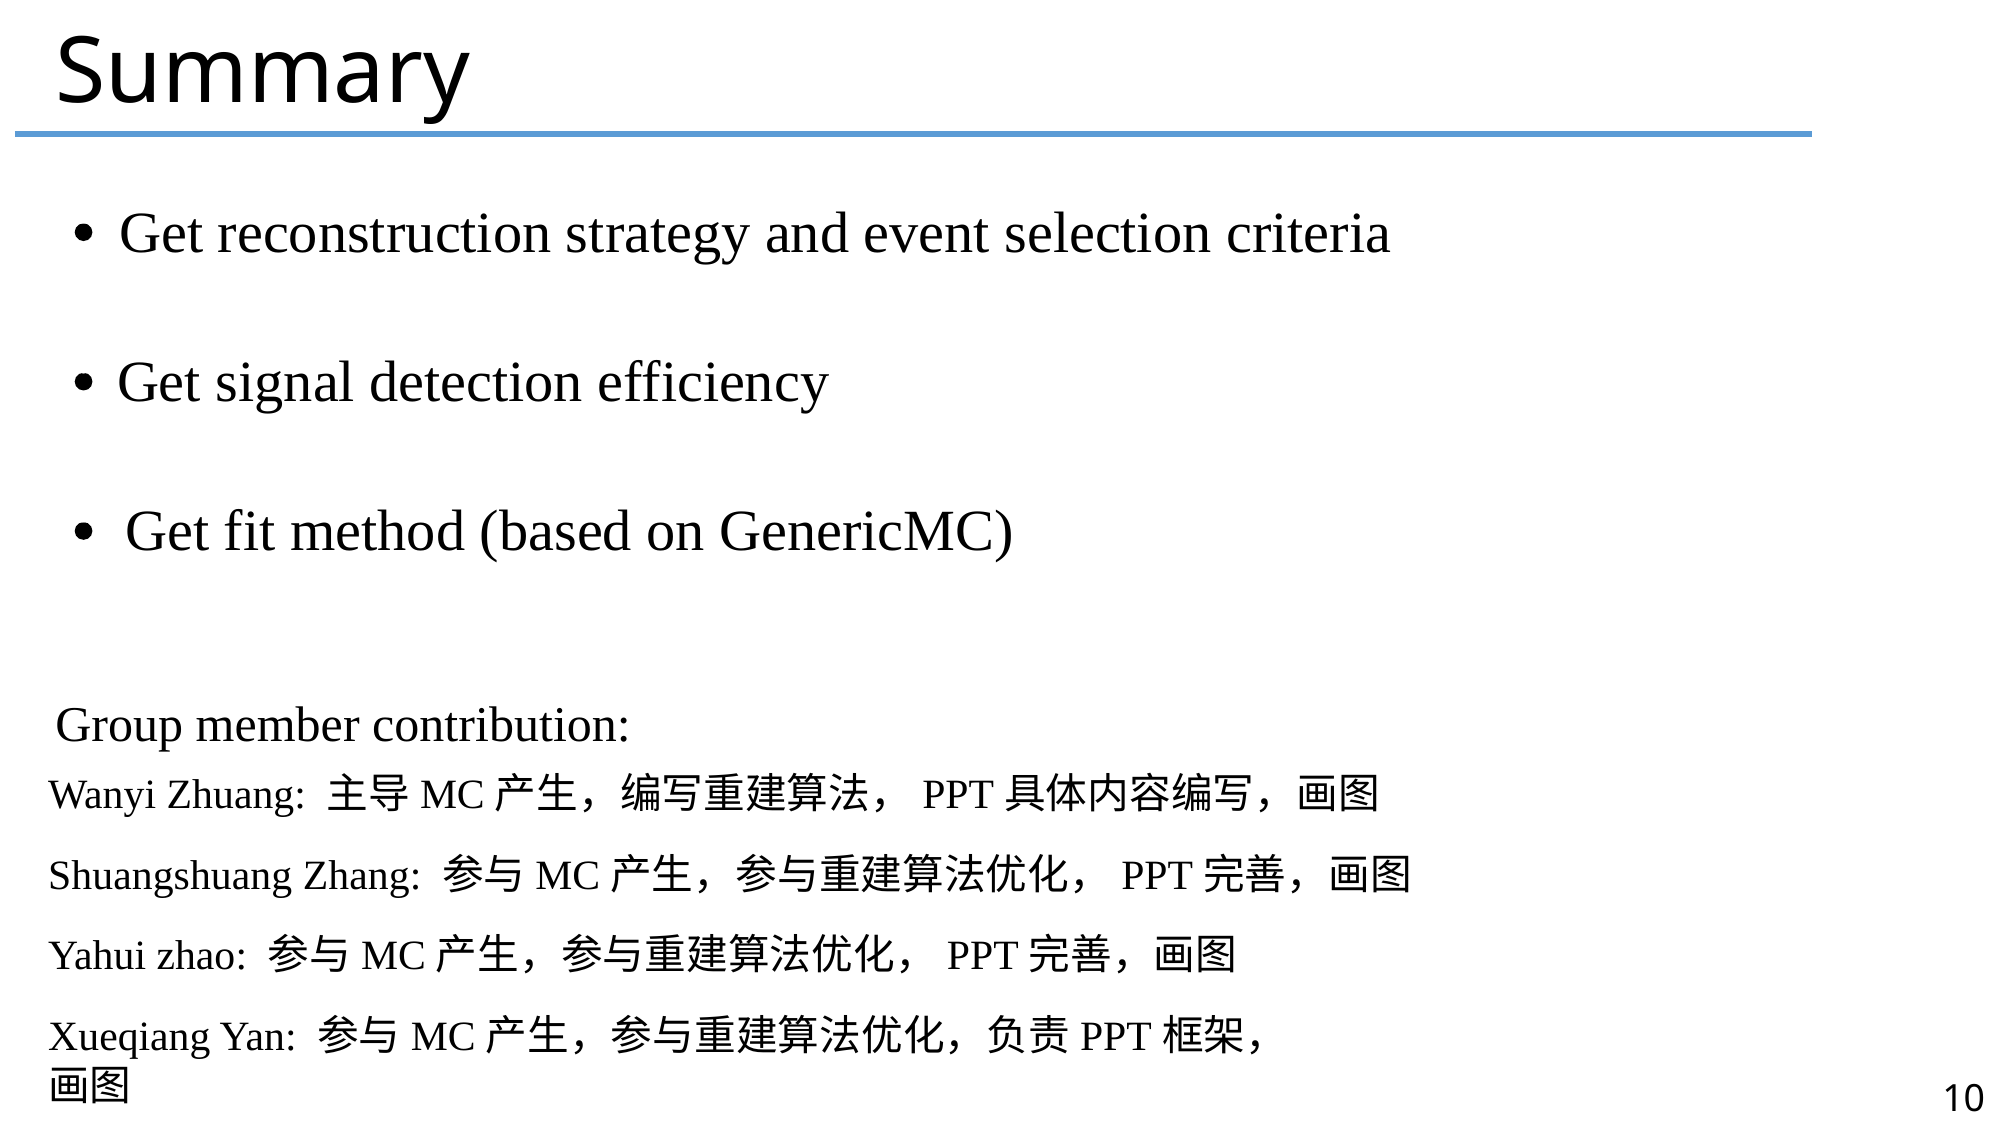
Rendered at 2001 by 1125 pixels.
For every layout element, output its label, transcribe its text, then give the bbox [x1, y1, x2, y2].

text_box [74, 335, 848, 422]
text_box Yahui zhao: 参与MC产生，参与重建算法优化，PPT完善，画图 [33, 920, 1284, 986]
text_box Group member contribution: [40, 683, 697, 759]
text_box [74, 186, 1413, 273]
text_box 10 [1908, 1066, 2000, 1125]
text_box Wanyi Zhuang: 主导MC产生，编写重建算法，PPT具体内容编写，画图 [33, 759, 1486, 825]
text_box Shuangshuang Zhang: 参与MC产生，参与重建算法优化，PPT完善，画图 [33, 840, 1486, 906]
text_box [74, 485, 1042, 571]
text_box Xueqiang Yan: 参与MC产生，参与重建算法优化，负责PPT框架，画图 [33, 1001, 1337, 1117]
text_box Summary [40, 3, 1044, 128]
